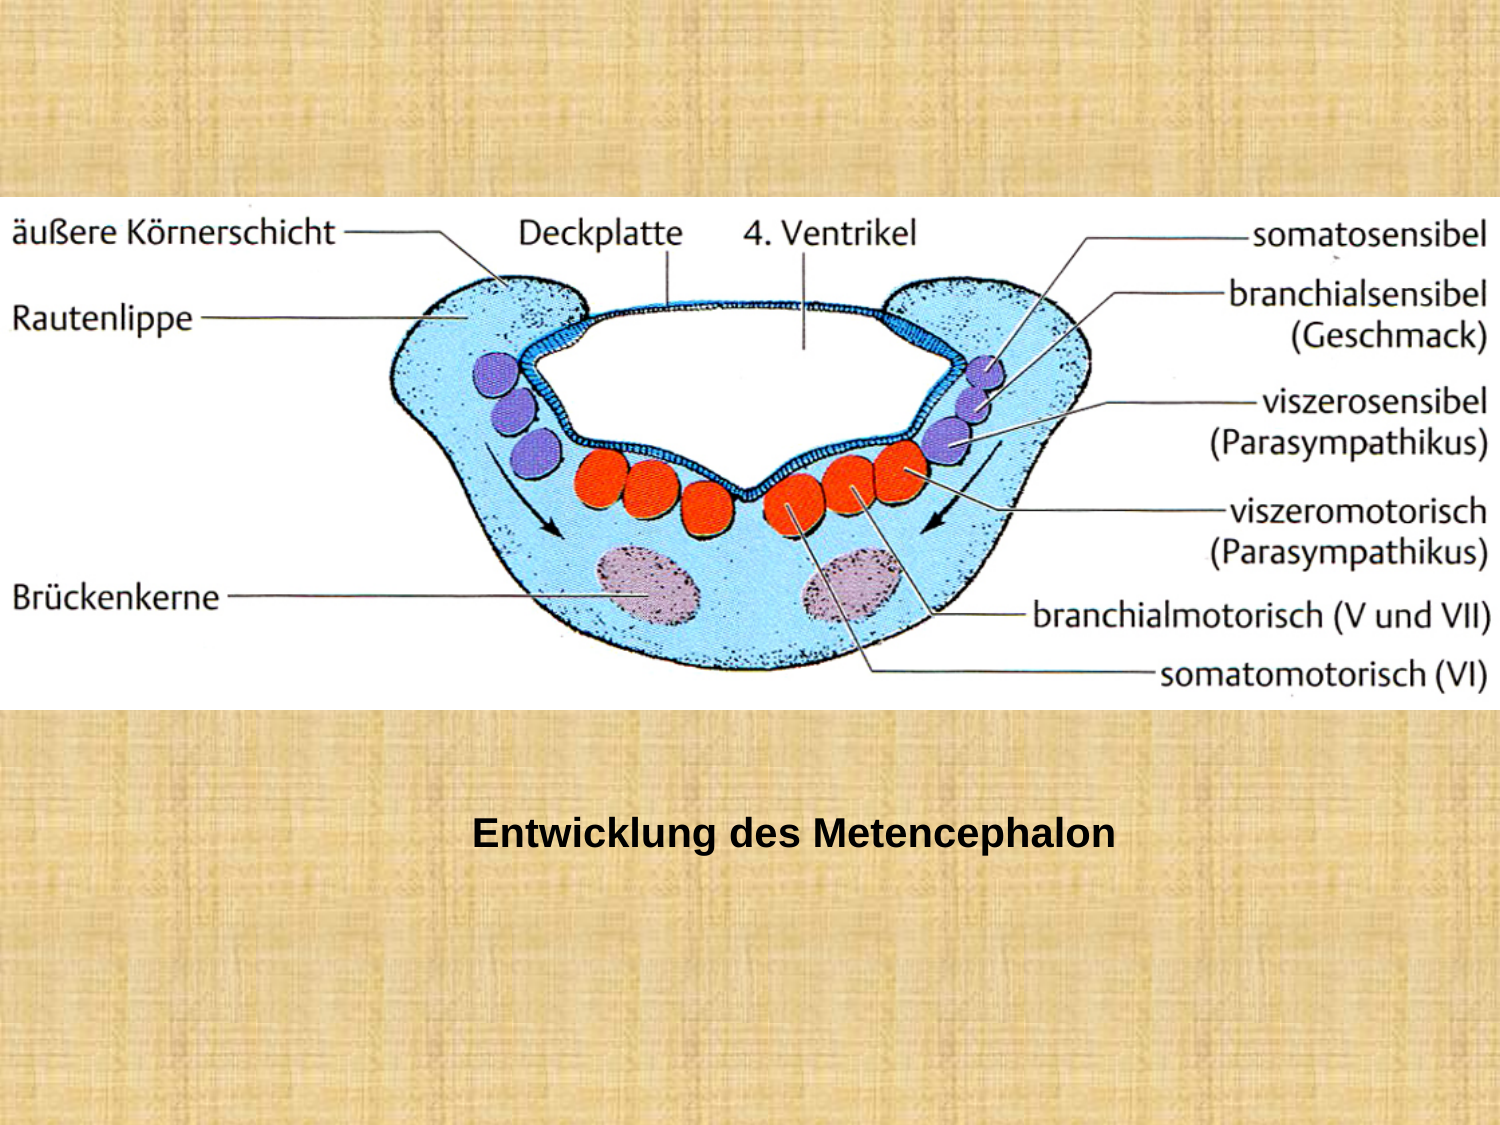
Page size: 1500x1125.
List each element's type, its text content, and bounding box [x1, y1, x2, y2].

text_box Entwicklung des Metencephalon [457, 798, 1169, 864]
picture [0, 0, 1500, 1125]
